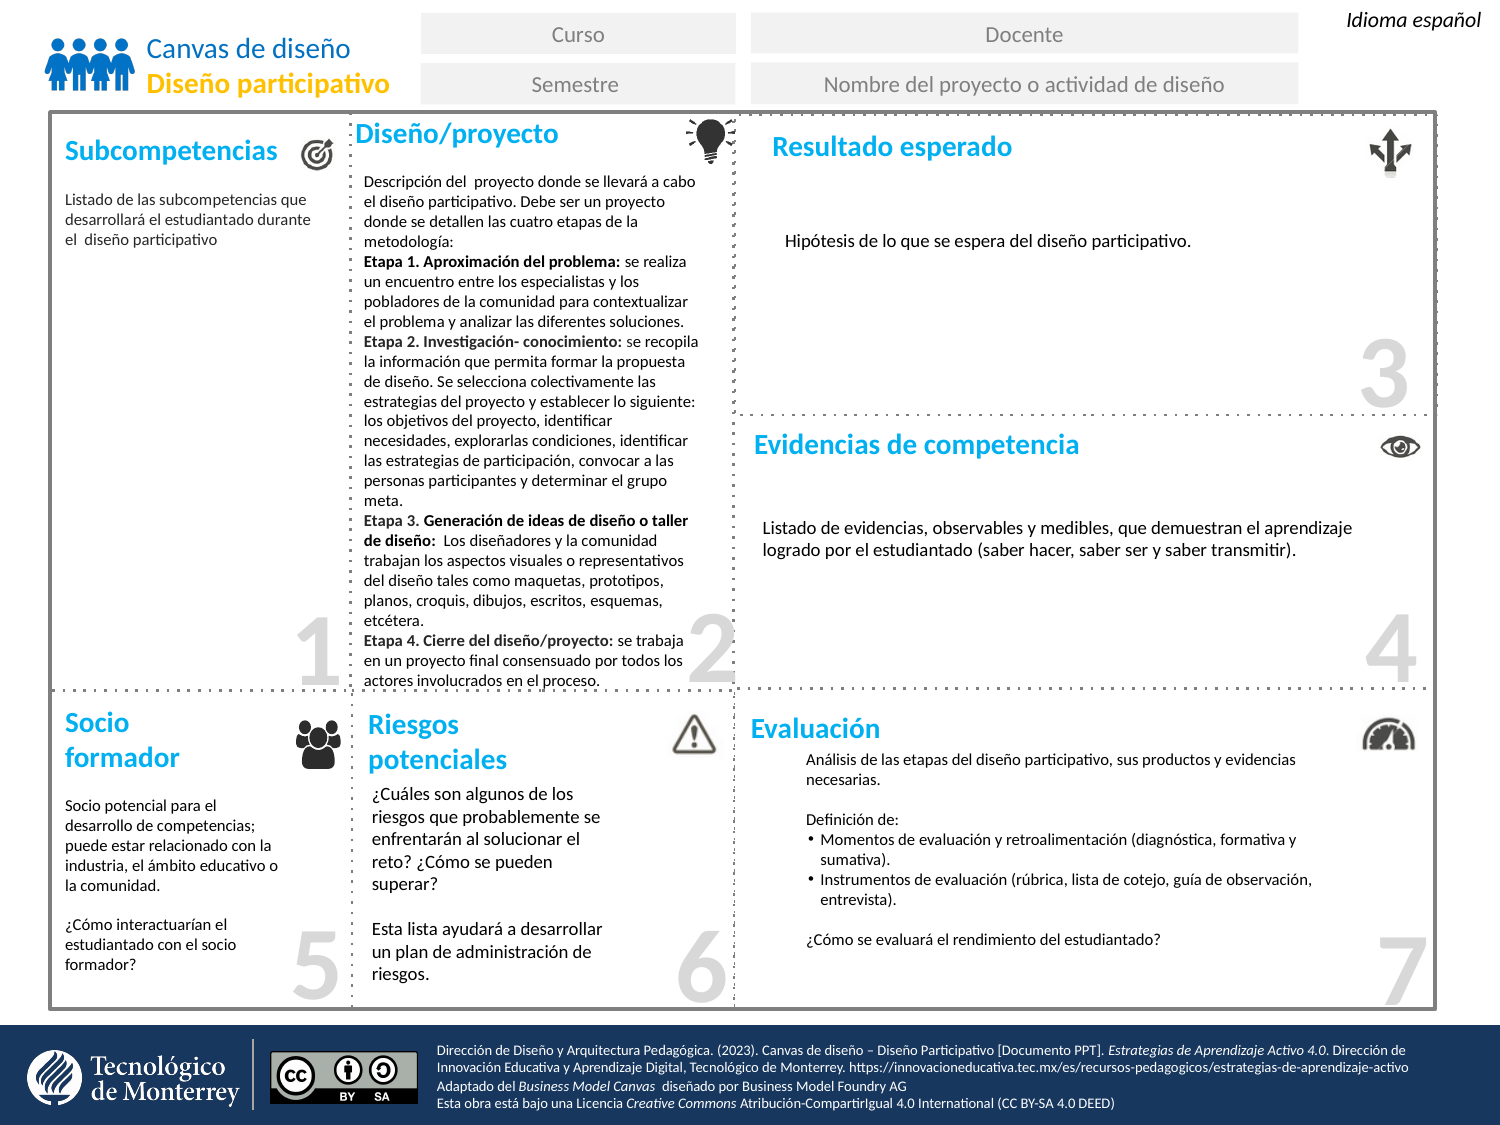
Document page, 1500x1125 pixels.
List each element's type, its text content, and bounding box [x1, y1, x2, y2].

picture [270, 1051, 418, 1104]
picture [27, 1050, 240, 1107]
text_box Socio potencial para el desarrollo de competencias; puede estar relacionado con la industria, el ámbito educativo o la comunidad. ¿Cómo interactuarían el estudiantado con el socio formador? [49, 786, 300, 982]
text_box 2 [671, 570, 729, 711]
text_box Semestre [420, 63, 736, 105]
text_box Idioma español [1331, 0, 1500, 40]
text_box 6 [660, 890, 740, 1031]
text_box Análisis de las etapas del diseño participativo, sus productos y evidencias necesarias. Definición de: Momentos de evaluación y retroalimentación (diagnóstica, formativa y sumativa). Instrumentos de evaluación (rúbrica, lista de cotejo, guía de observación, entrevista). ¿Cómo se evaluará el rendimiento del estudiantado? [790, 741, 1373, 957]
text_box Hipótesis de lo que se espera del diseño participativo. [770, 221, 1343, 259]
text_box 1 [275, 574, 349, 714]
picture [1377, 431, 1427, 460]
text_box 3 [1342, 296, 1453, 437]
picture [38, 15, 140, 117]
text_box [49, 112, 1436, 1010]
text_box Listado de las subcompetencias que desarrollará el estudiantado durante el diseño participativo [50, 181, 342, 257]
text_box Docente [750, 12, 1299, 54]
text_box Listado de evidencias, observables y medibles, que demuestran el aprendizaje logrado por el estudiantado (saber hacer, saber ser y saber transmitir). [747, 508, 1396, 591]
text_box [296, 720, 341, 769]
text_box Canvas de diseño Diseño participativo [143, 21, 525, 107]
picture [685, 114, 735, 164]
picture [1355, 713, 1418, 752]
picture [1360, 127, 1419, 178]
text_box 5 [275, 887, 355, 1028]
text_box Curso [421, 12, 736, 54]
text_box Nombre del proyecto o actividad de diseño [750, 62, 1299, 105]
text_box Diseño/proyecto [340, 106, 588, 172]
text_box Descripción del proyecto donde se llevará a cabo el diseño participativo. Debe ser un proyecto donde se detallen las cuatro etapas de la metodología: Etapa 1. Aproximación del problema: se realiza un encuentro entre los especialistas y los pobladores de la comunidad para contextualizar el problema y analizar las diferentes soluciones. Etapa 2. Investigación- conocimiento: se recopila la información que permita formar la propuesta de diseño. Se selecciona colectivamente las estrategias del proyecto y establecer lo siguiente: los objetivos del proyecto, identificar necesidades, explorarlas condiciones, identificar las estrategias de participación, convocar a las personas participantes y determinar el grupo meta. Etapa 3. Generación de ideas de diseño o taller de diseño: Los diseñadores y la comunidad trabajan los aspectos visuales o representativos del diseño tales como maquetas, prototipos, planos, croquis, dibujos, escritos, esquemas, etcétera. Etapa 4. Cierre del diseño/proyecto: se trabaja en un proyecto final consensuado por todos los actores involucrados en el proceso. [349, 163, 717, 718]
picture [666, 711, 724, 761]
text_box 4 [1350, 571, 1445, 712]
picture [300, 132, 336, 173]
text_box 7 [1361, 893, 1463, 1034]
